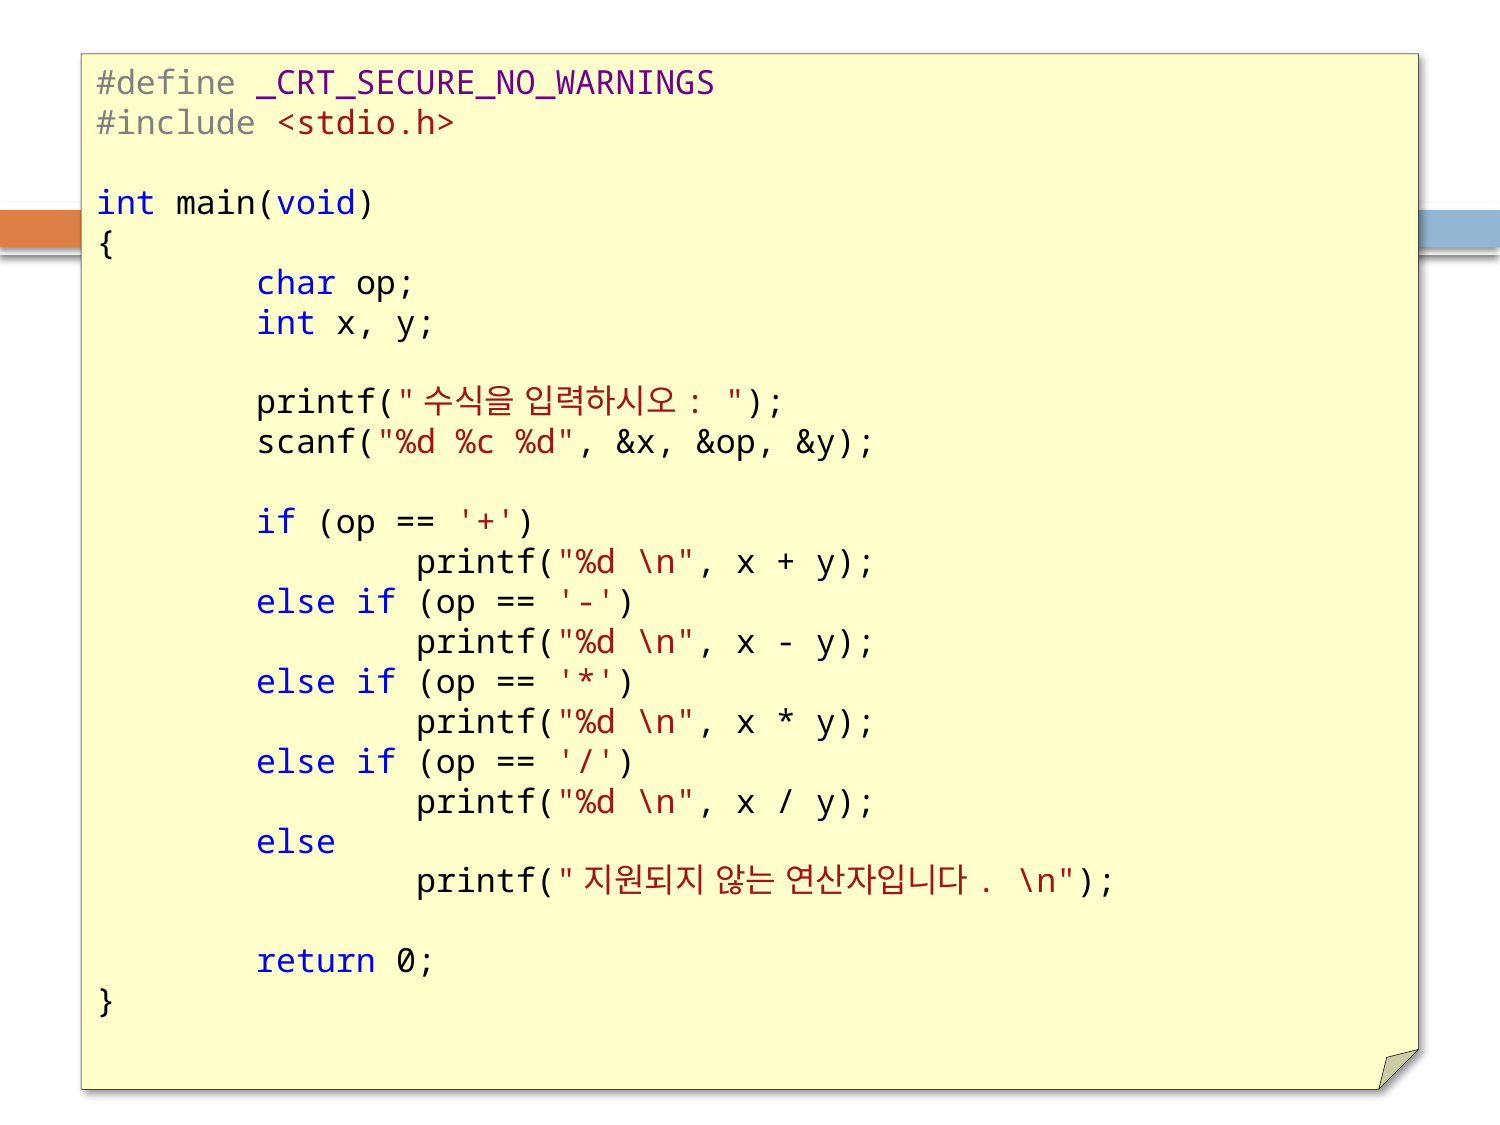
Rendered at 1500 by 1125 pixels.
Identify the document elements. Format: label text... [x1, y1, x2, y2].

text_box #define _CRT_SECURE_NO_WARNINGS #include <stdio.h> int main(void) { char op; int x, y; printf("수식을 입력하시오: "); scanf("%d %c %d", &x, &op, &y); if (op == '+') printf("%d \n", x + y); else if (op == '-') printf("%d \n", x - y); else if (op == '*') printf("%d \n", x * y); else if (op == '/') printf("%d \n", x / y); else printf("지원되지 않는 연산자입니다. \n"); return 0; } [79, 75, 1421, 1091]
title Sol: 동전 던지기 게임 [1430, 75, 1438, 200]
text_box [0, 0, 1500, 75]
